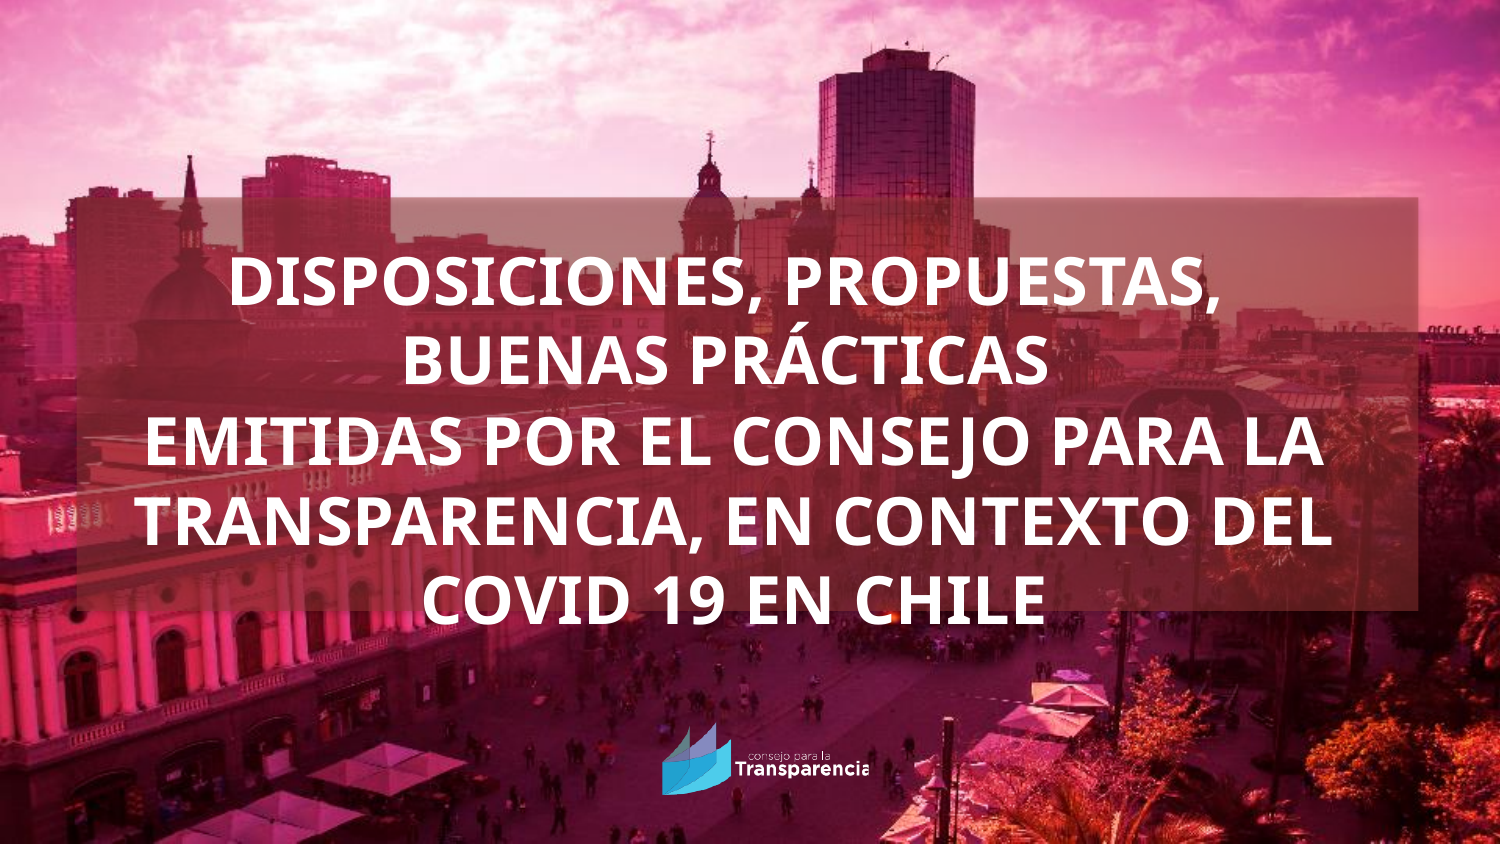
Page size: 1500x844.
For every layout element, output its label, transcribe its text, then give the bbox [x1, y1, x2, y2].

picture [0, 0, 1500, 844]
text_box DISPOSICIONES, PROPUESTAS, BUENAS PRÁCTICAS EMITIDAS POR EL CONSEJO PARA LA TRANSPARENCIA, EN CONTEXTO DEL COVID 19 EN CHILE [53, 232, 1416, 724]
text_box [76, 197, 1419, 612]
